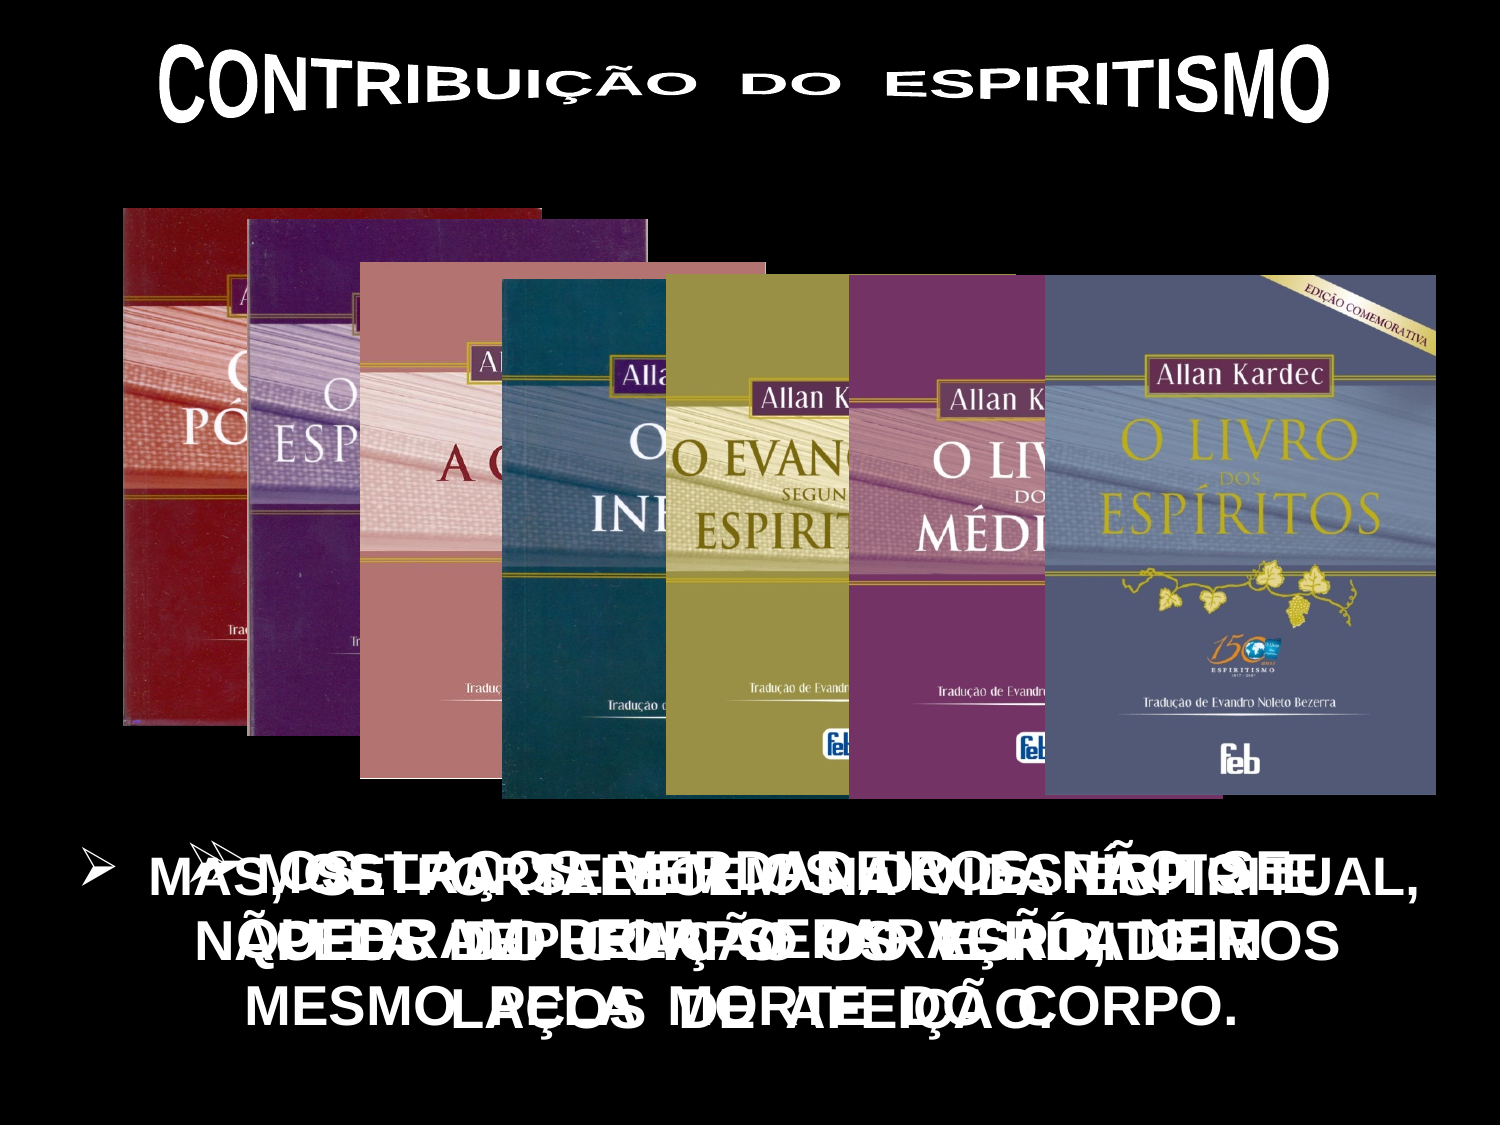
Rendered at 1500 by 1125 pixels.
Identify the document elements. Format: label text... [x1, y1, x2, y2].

text_box MOSTRA SEREM OS DO ESPÍRITO E NÃO OS DO CORPO OS VERDADEIROS LAÇOS DE AFEIÇÃO. [0, 829, 1500, 1047]
picture [123, 207, 1436, 799]
